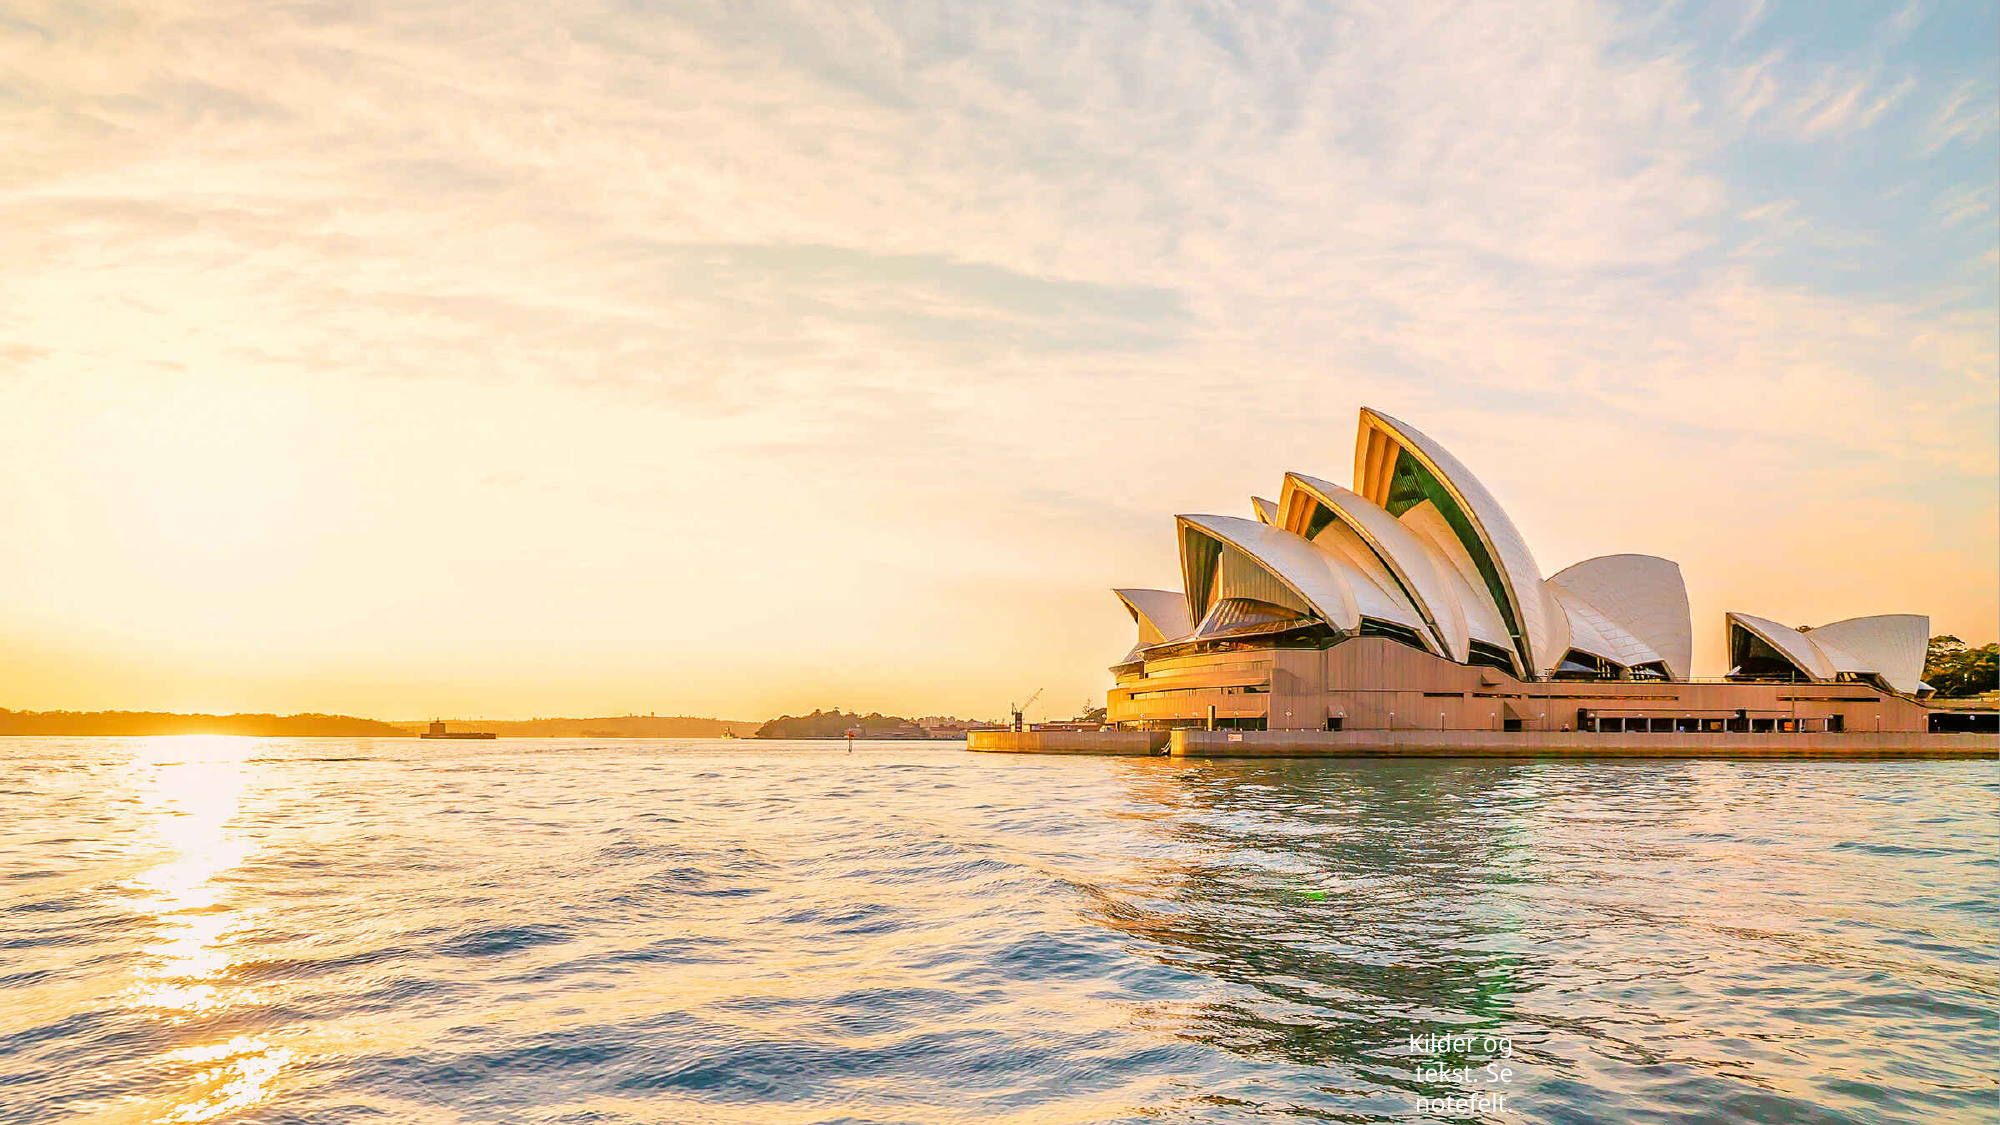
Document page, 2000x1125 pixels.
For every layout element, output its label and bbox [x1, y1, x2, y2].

list [0, 0, 2000, 1125]
